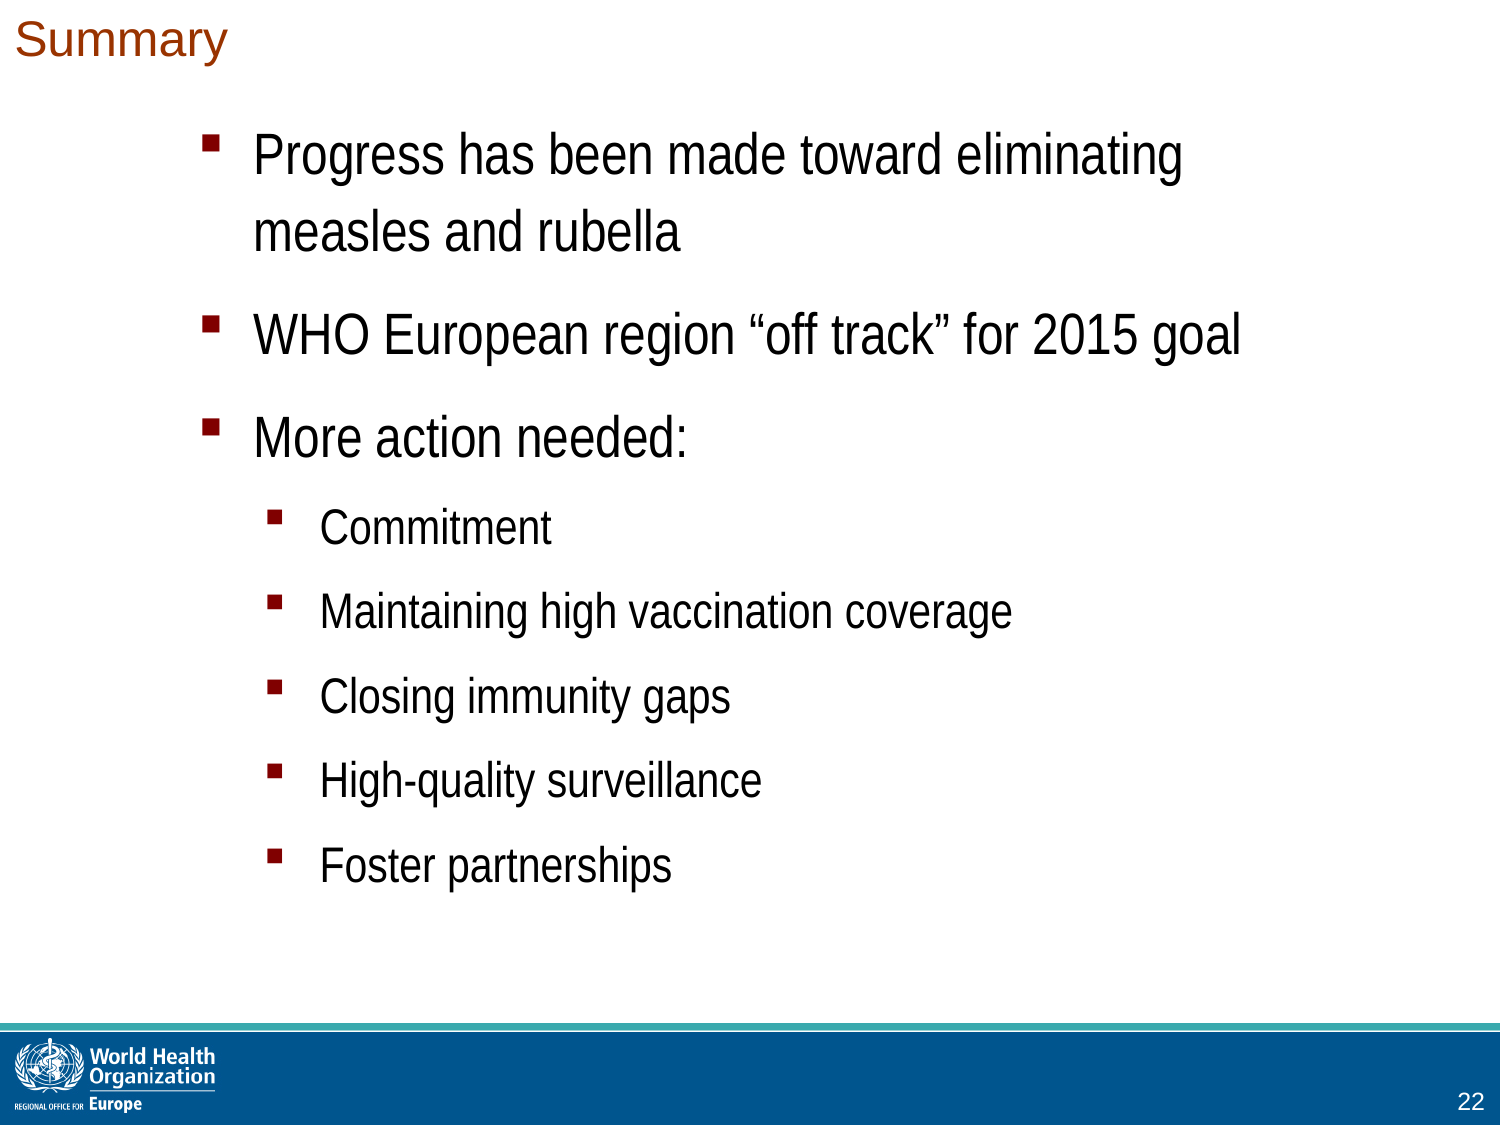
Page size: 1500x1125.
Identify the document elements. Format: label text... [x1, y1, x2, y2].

text_box Progress has been made toward eliminating measles and rubella WHO European region “off track” for 2015 goal More action needed: Commitment Maintaining high vaccination coverage Closing immunity gaps High-quality surveillance Foster partnerships [182, 101, 1376, 985]
text_box Summary [0, 0, 1500, 74]
picture [0, 1023, 1500, 1125]
text_box 22 [1149, 1077, 1500, 1125]
